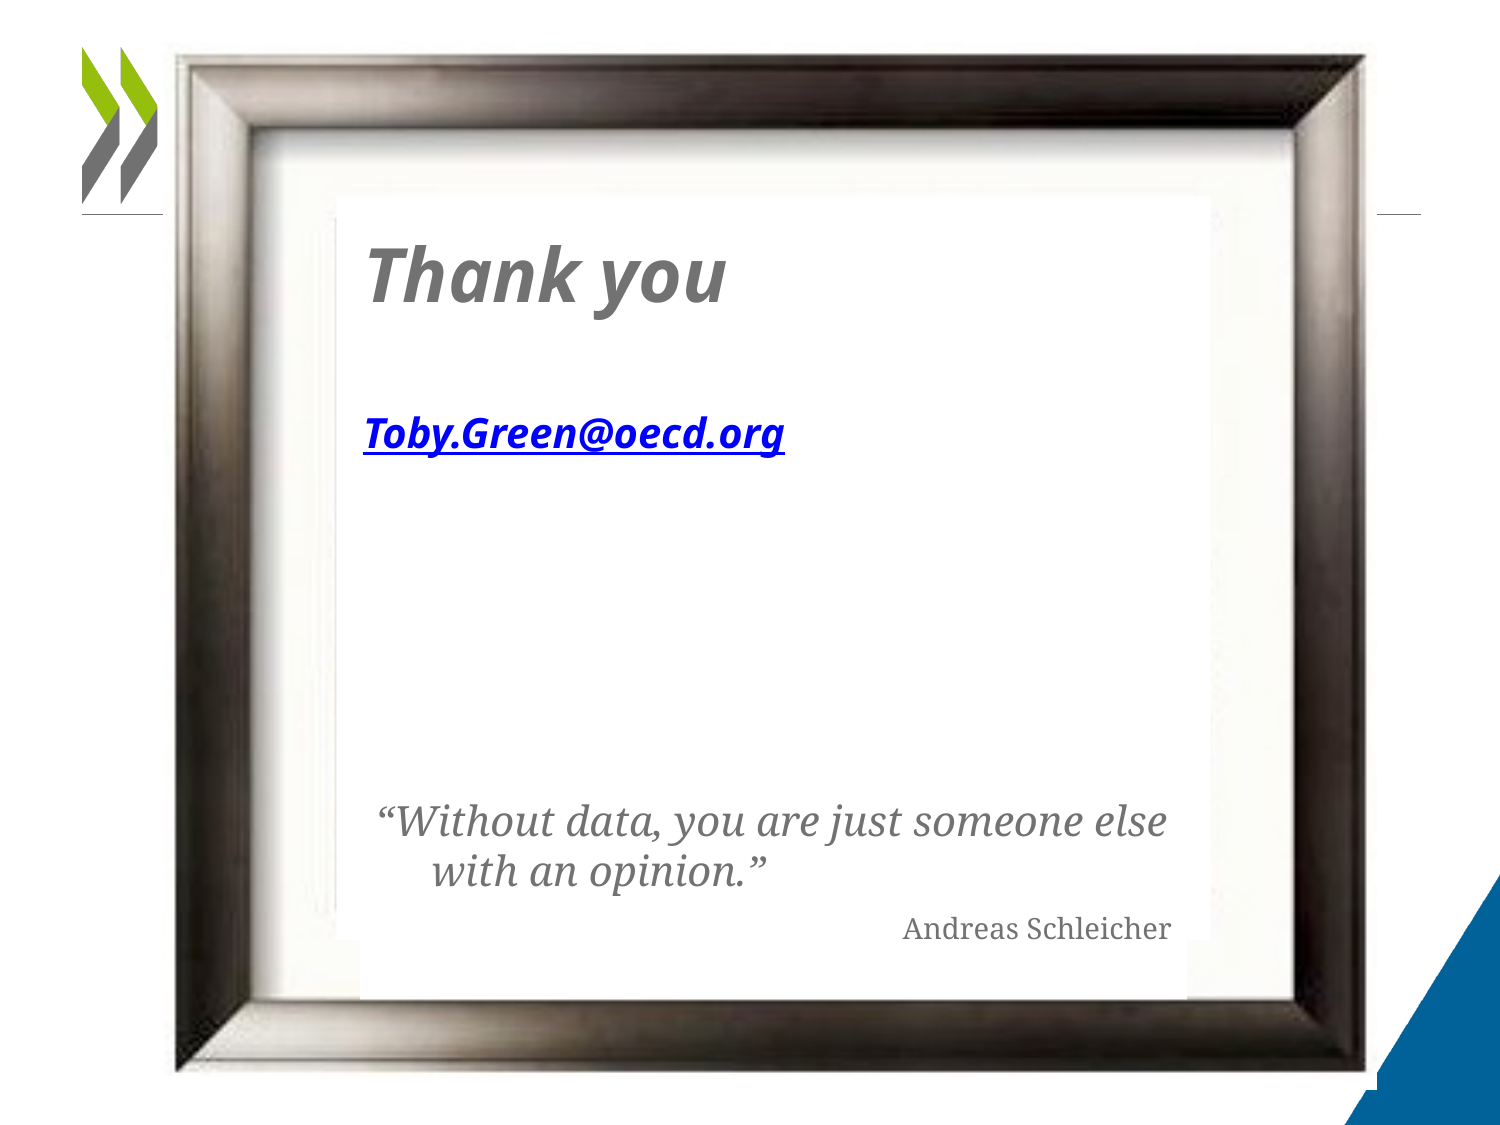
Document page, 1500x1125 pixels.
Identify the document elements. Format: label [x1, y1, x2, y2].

picture [162, 42, 1500, 1125]
